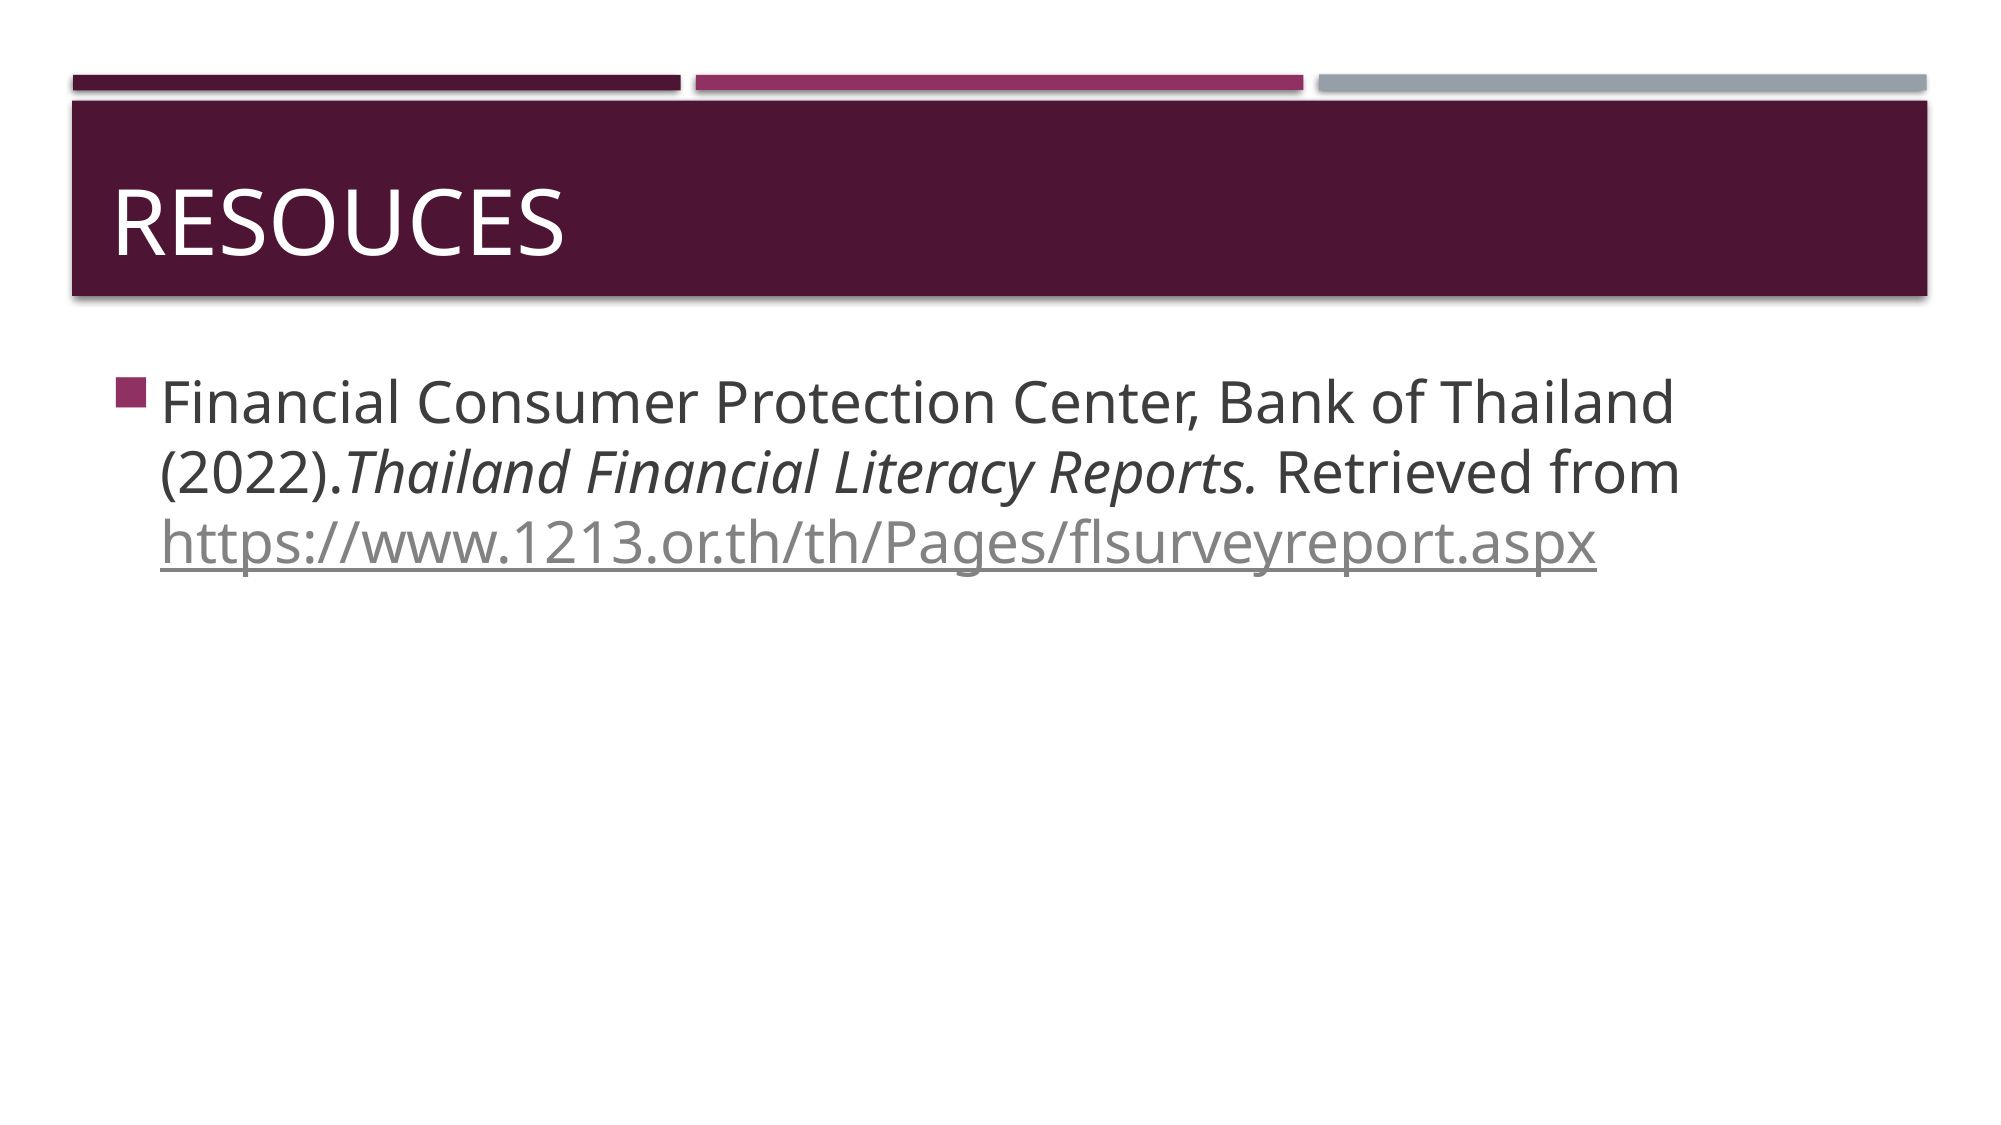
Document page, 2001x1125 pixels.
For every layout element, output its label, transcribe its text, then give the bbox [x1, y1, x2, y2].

title Resouces [95, 115, 1905, 282]
list Financial Consumer Protection Center, Bank of Thailand (2022).Thailand Financial Literacy Reports. Retrieved from https://www.1213.or.th/th/Pages/flsurveyreport.aspx [95, 357, 1905, 962]
